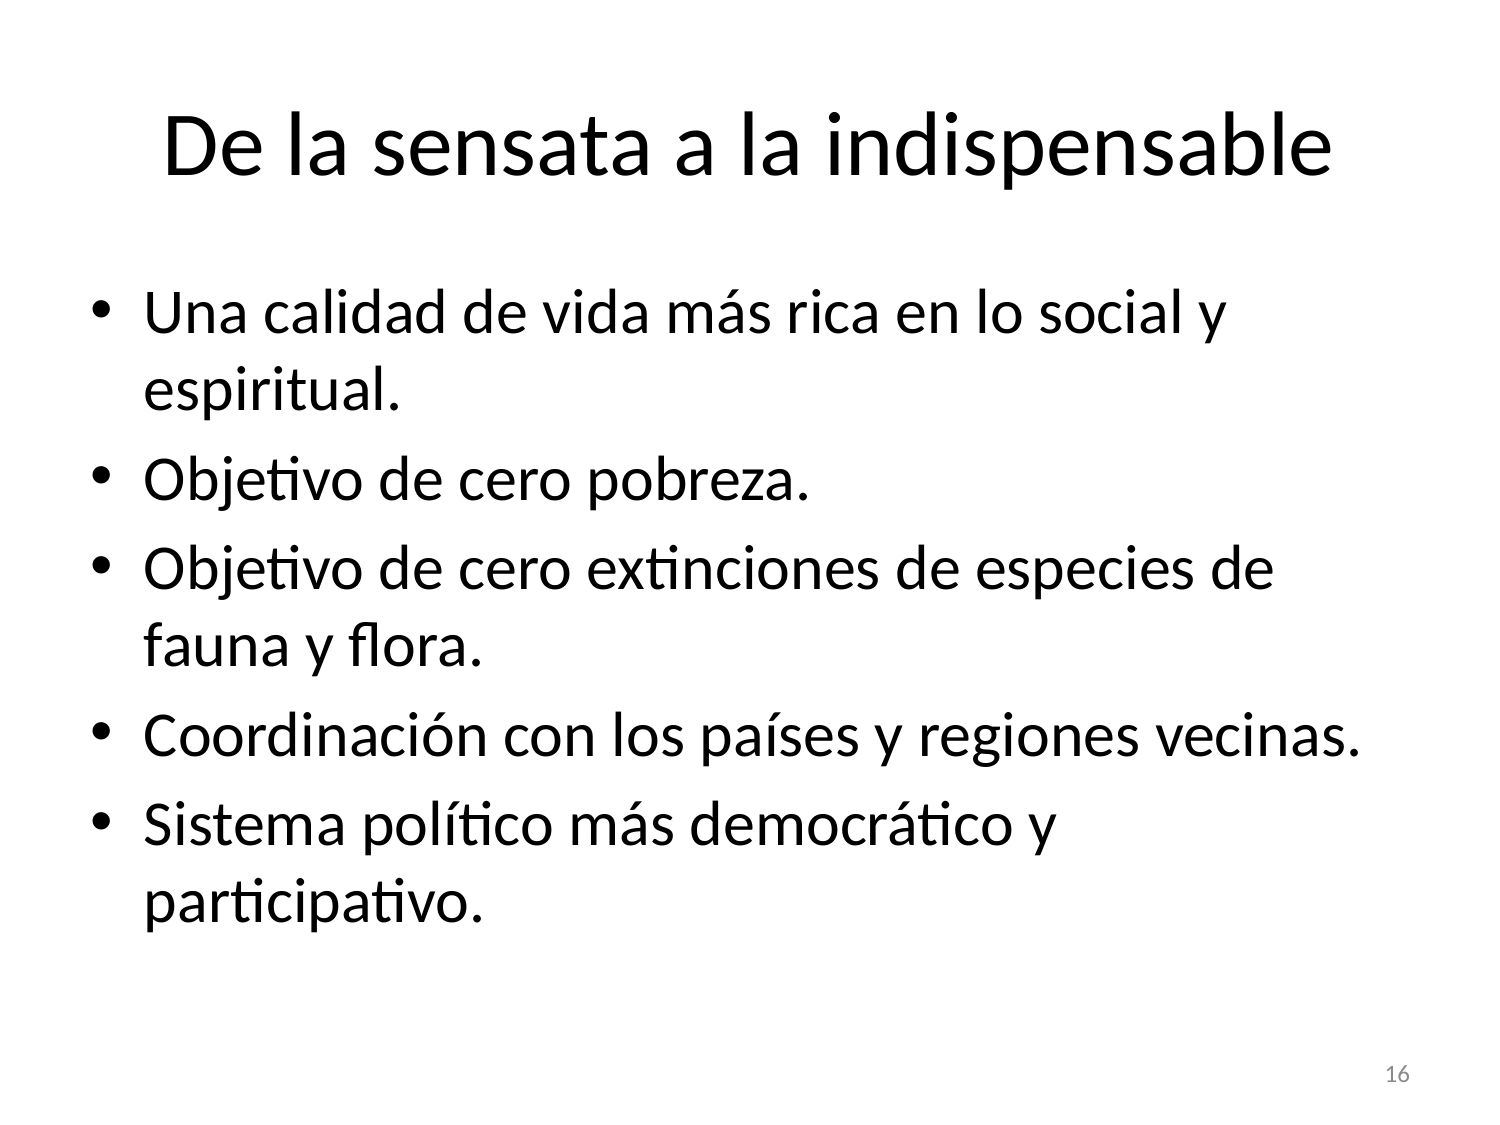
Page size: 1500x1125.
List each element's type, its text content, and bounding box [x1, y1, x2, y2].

slide_number 16 [1074, 1042, 1425, 1103]
list Una calidad de vida más rica en lo social y espiritual. Objetivo de cero pobreza. Objetivo de cero extinciones de especies de fauna y flora. Coordinación con los países y regiones vecinas. Sistema político más democrático y participativo. [75, 262, 1425, 1005]
title De la sensata a la indispensable [75, 45, 1425, 233]
